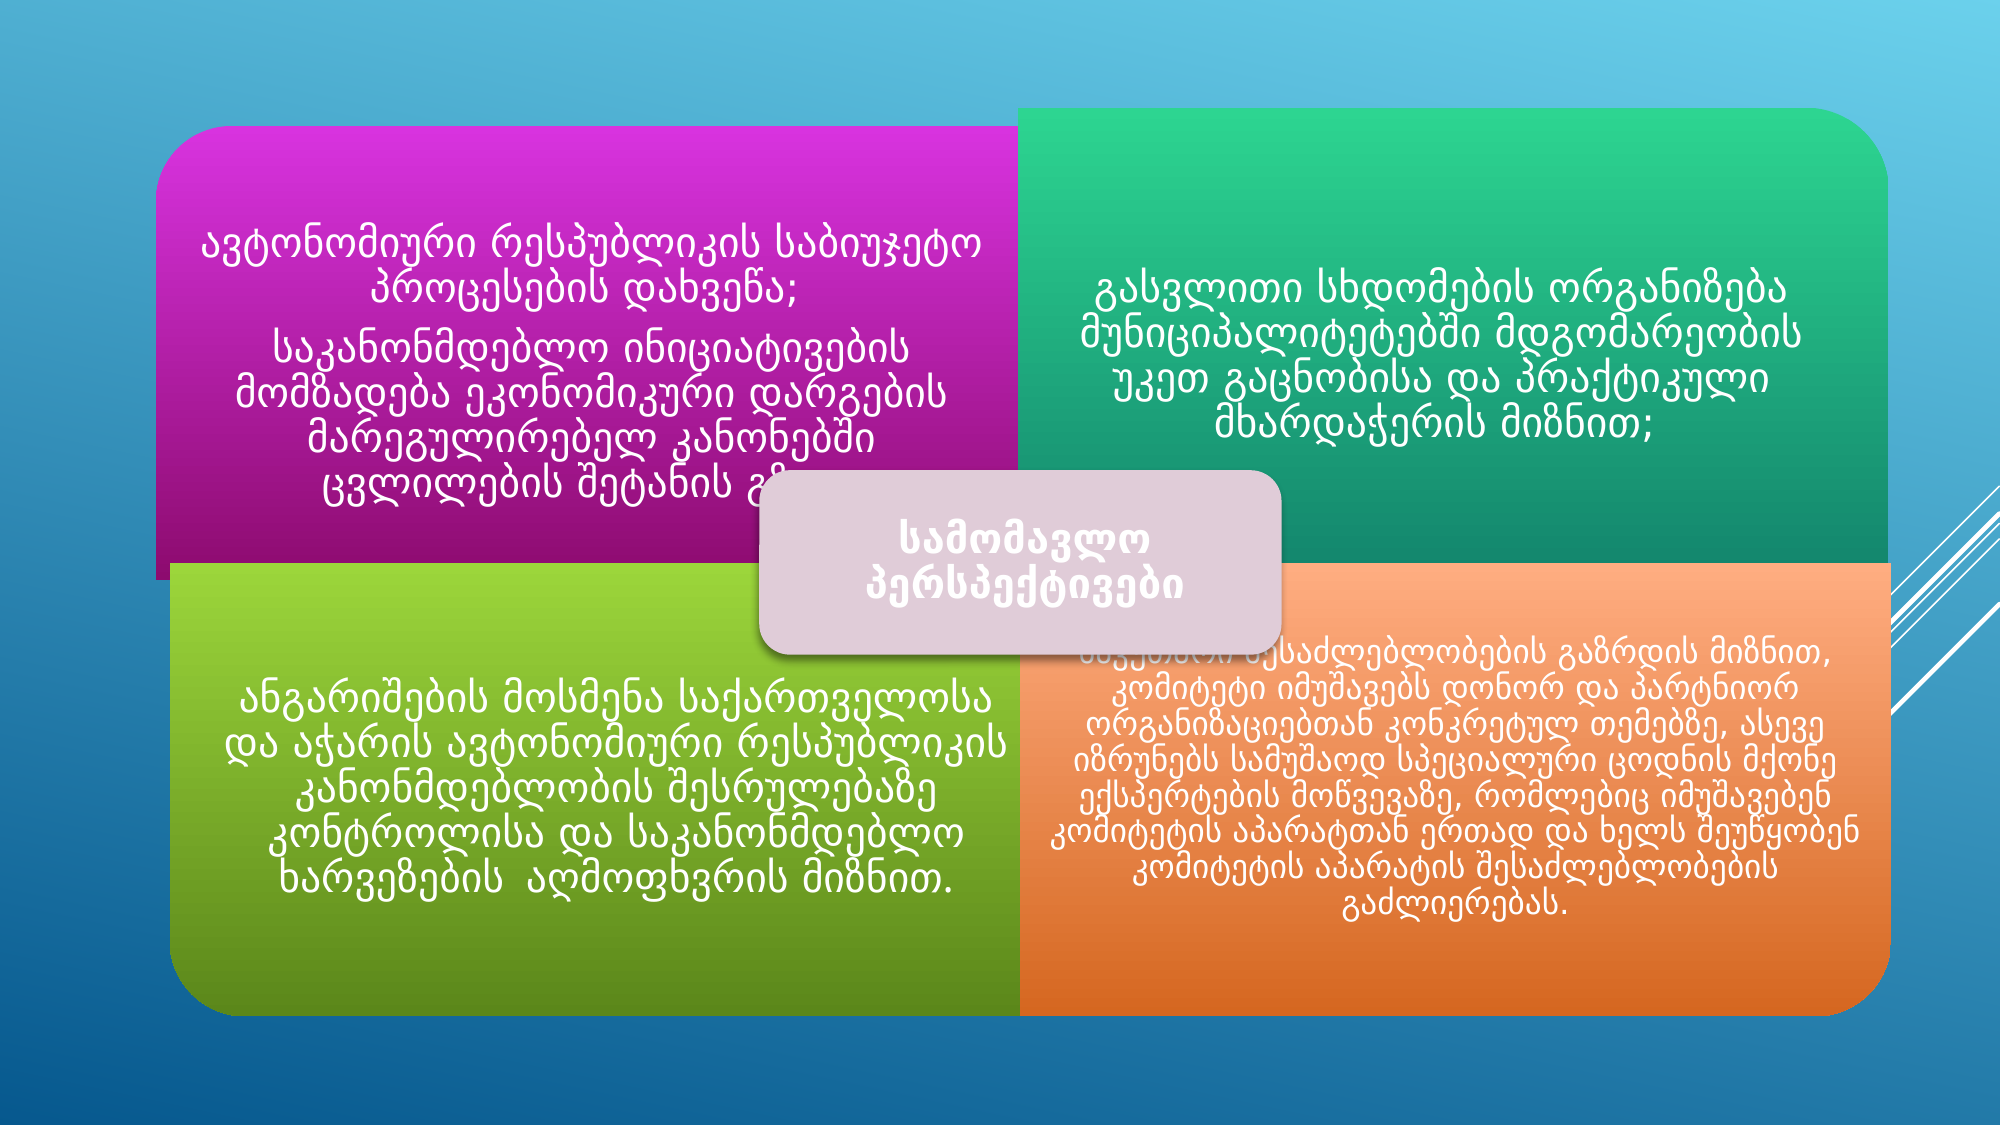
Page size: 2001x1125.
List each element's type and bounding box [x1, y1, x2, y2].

text_box [149, 108, 1892, 1017]
